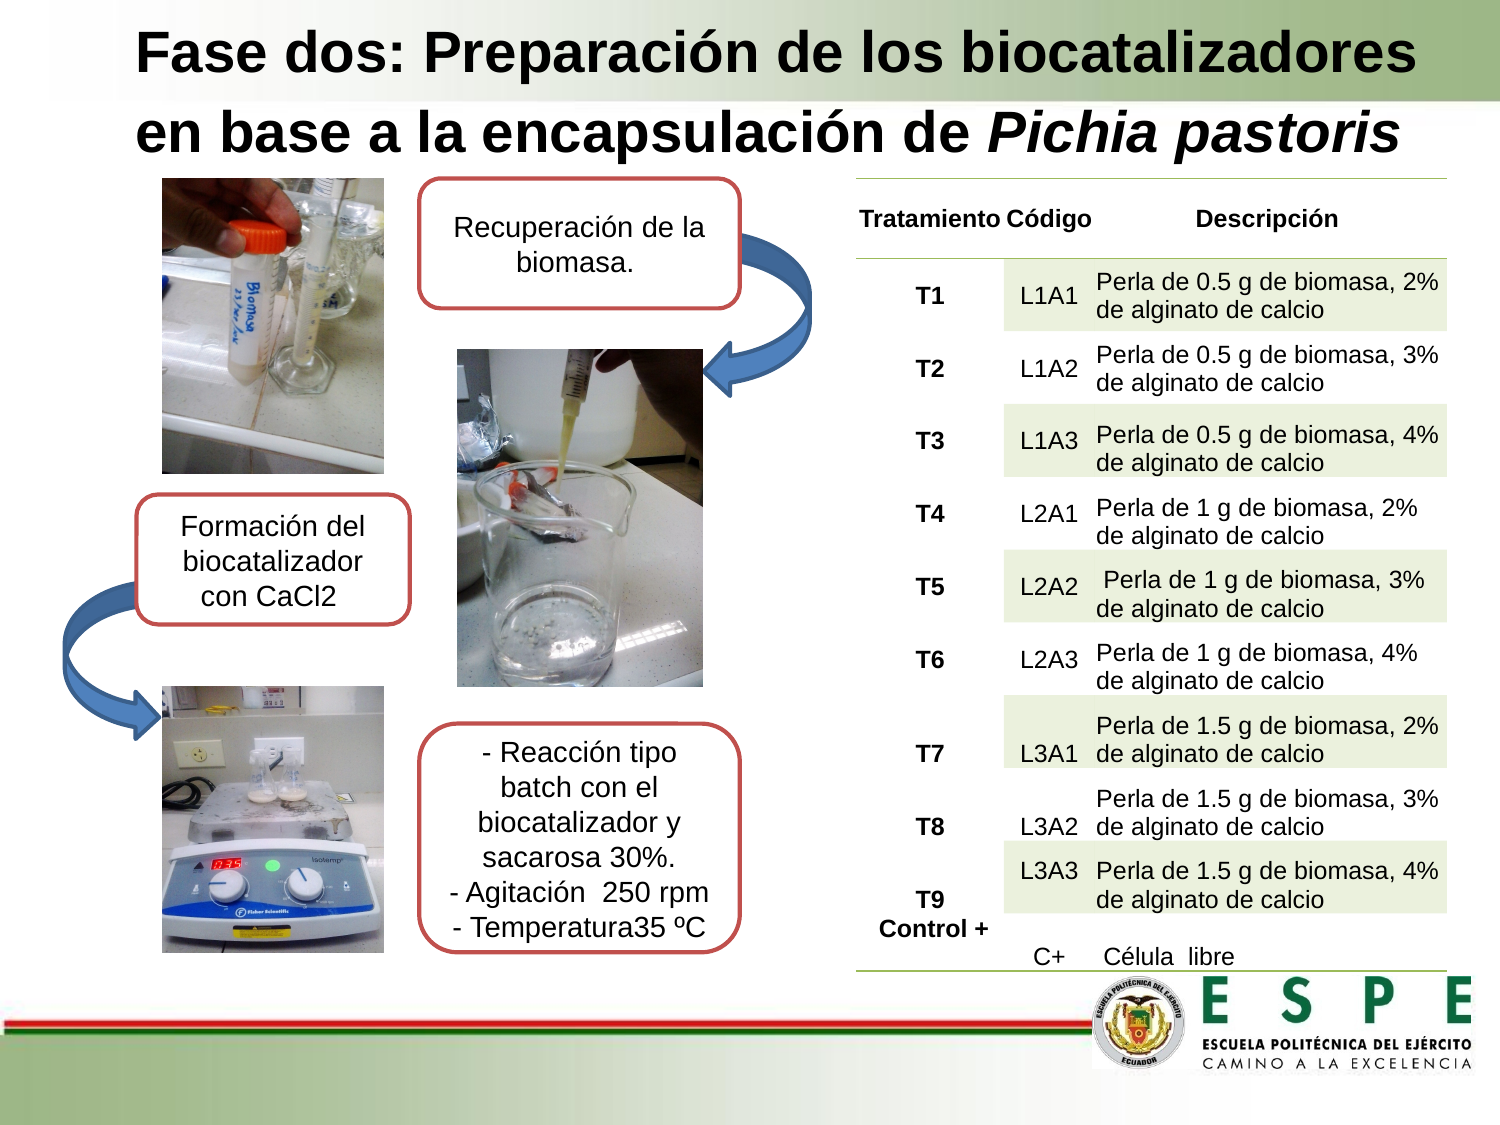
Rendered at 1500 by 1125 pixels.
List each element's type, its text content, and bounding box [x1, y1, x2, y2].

table_cell T9 [856, 841, 1004, 913]
table_cell T6 [856, 622, 1004, 695]
table_header Tratamiento [856, 179, 1004, 258]
table_cell L2A1 [1004, 477, 1095, 550]
table_cell T7 [856, 695, 1004, 768]
text_box Formación del biocatalizador con CaCl2 [134, 492, 412, 627]
table_cell Perla de 1.5 g de biomasa, 4% de alginato de calcio [1095, 841, 1447, 913]
table_cell Perla de 1 g de biomasa, 4% de alginato de calcio [1095, 622, 1447, 695]
table_cell Perla de 1 g de biomasa, 3% de alginato de calcio [1095, 550, 1447, 622]
table_cell Perla de 0.5 g de biomasa, 2% de alginato de calcio [1095, 259, 1447, 331]
table_cell L3A1 [1004, 695, 1095, 768]
table_cell T2 [856, 331, 1004, 404]
table_cell Control + [856, 913, 1004, 970]
text_box Recuperación de la biomasa. [417, 176, 742, 311]
table_cell Perla de 1.5 g de biomasa, 2% de alginato de calcio [1095, 695, 1447, 768]
table_cell Perla de 0.5 g de biomasa, 3% de alginato de calcio [1095, 331, 1447, 404]
table_cell Perla de 1.5 g de biomasa, 3% de alginato de calcio [1095, 768, 1447, 841]
table_cell T5 [856, 550, 1004, 622]
table_cell T3 [856, 404, 1004, 477]
table_cell Célula libre [1095, 913, 1447, 970]
table_cell L1A2 [1004, 331, 1095, 404]
table_cell C+ [1004, 913, 1095, 970]
table_cell L2A2 [1004, 550, 1095, 622]
table_cell L1A3 [1004, 404, 1095, 477]
table_header Código [1004, 179, 1095, 258]
text_box [707, 233, 812, 398]
table_cell L2A3 [1004, 622, 1095, 695]
table_cell Perla de 1 g de biomasa, 2% de alginato de calcio [1095, 477, 1447, 550]
table_cell L3A2 [1004, 768, 1095, 841]
table_cell T1 [856, 259, 1004, 331]
table_cell L3A3 [1004, 841, 1095, 913]
text_box Fase dos: Preparación de los biocatalizadores en base a la encapsulación de Pichia pastoris [0, 0, 1500, 172]
table_header Descripción [1095, 179, 1447, 258]
table_cell L1A1 [1004, 259, 1095, 331]
table_cell T4 [856, 477, 1004, 550]
text_box [62, 581, 156, 741]
table_cell Perla de 0.5 g de biomasa, 4% de alginato de calcio [1095, 404, 1447, 477]
text_box - Reacción tipo batch con el biocatalizador y sacarosa 30%. - Agitación 250 rpm - Temperatura35 ºC [417, 721, 742, 955]
table_cell T8 [856, 768, 1004, 841]
picture [0, 172, 1500, 1125]
